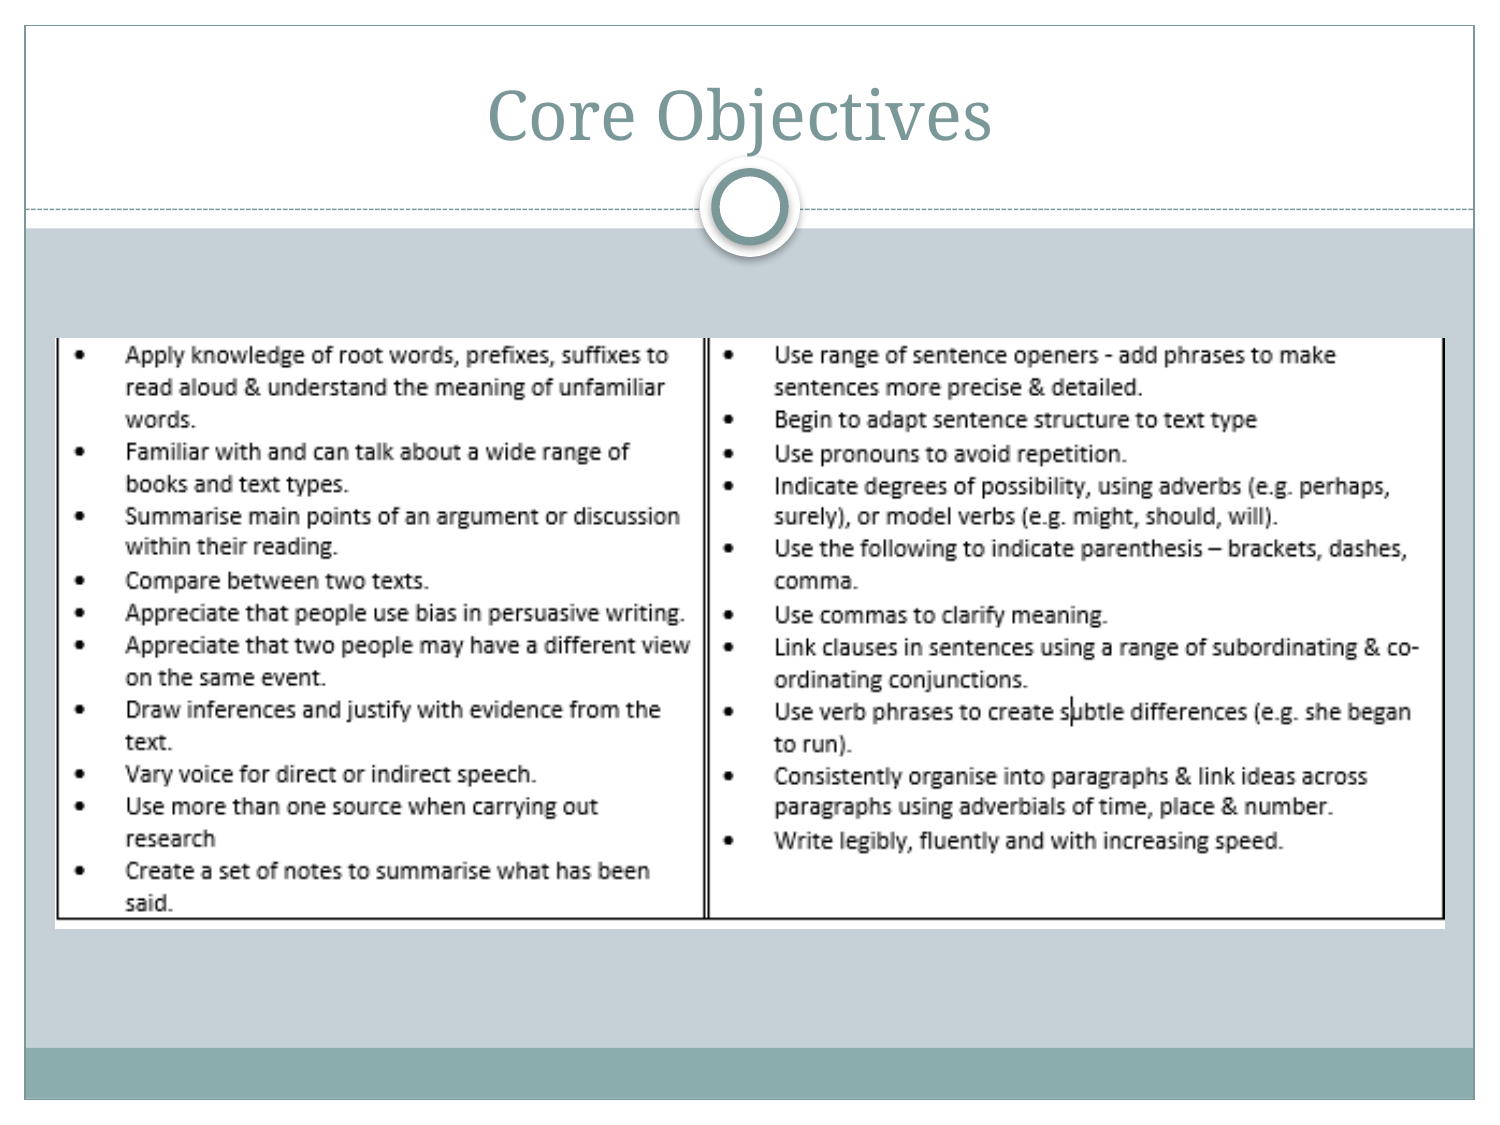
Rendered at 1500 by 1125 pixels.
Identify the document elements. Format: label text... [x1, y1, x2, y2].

picture [54, 337, 1445, 929]
title Core Objectives [49, 37, 1450, 162]
